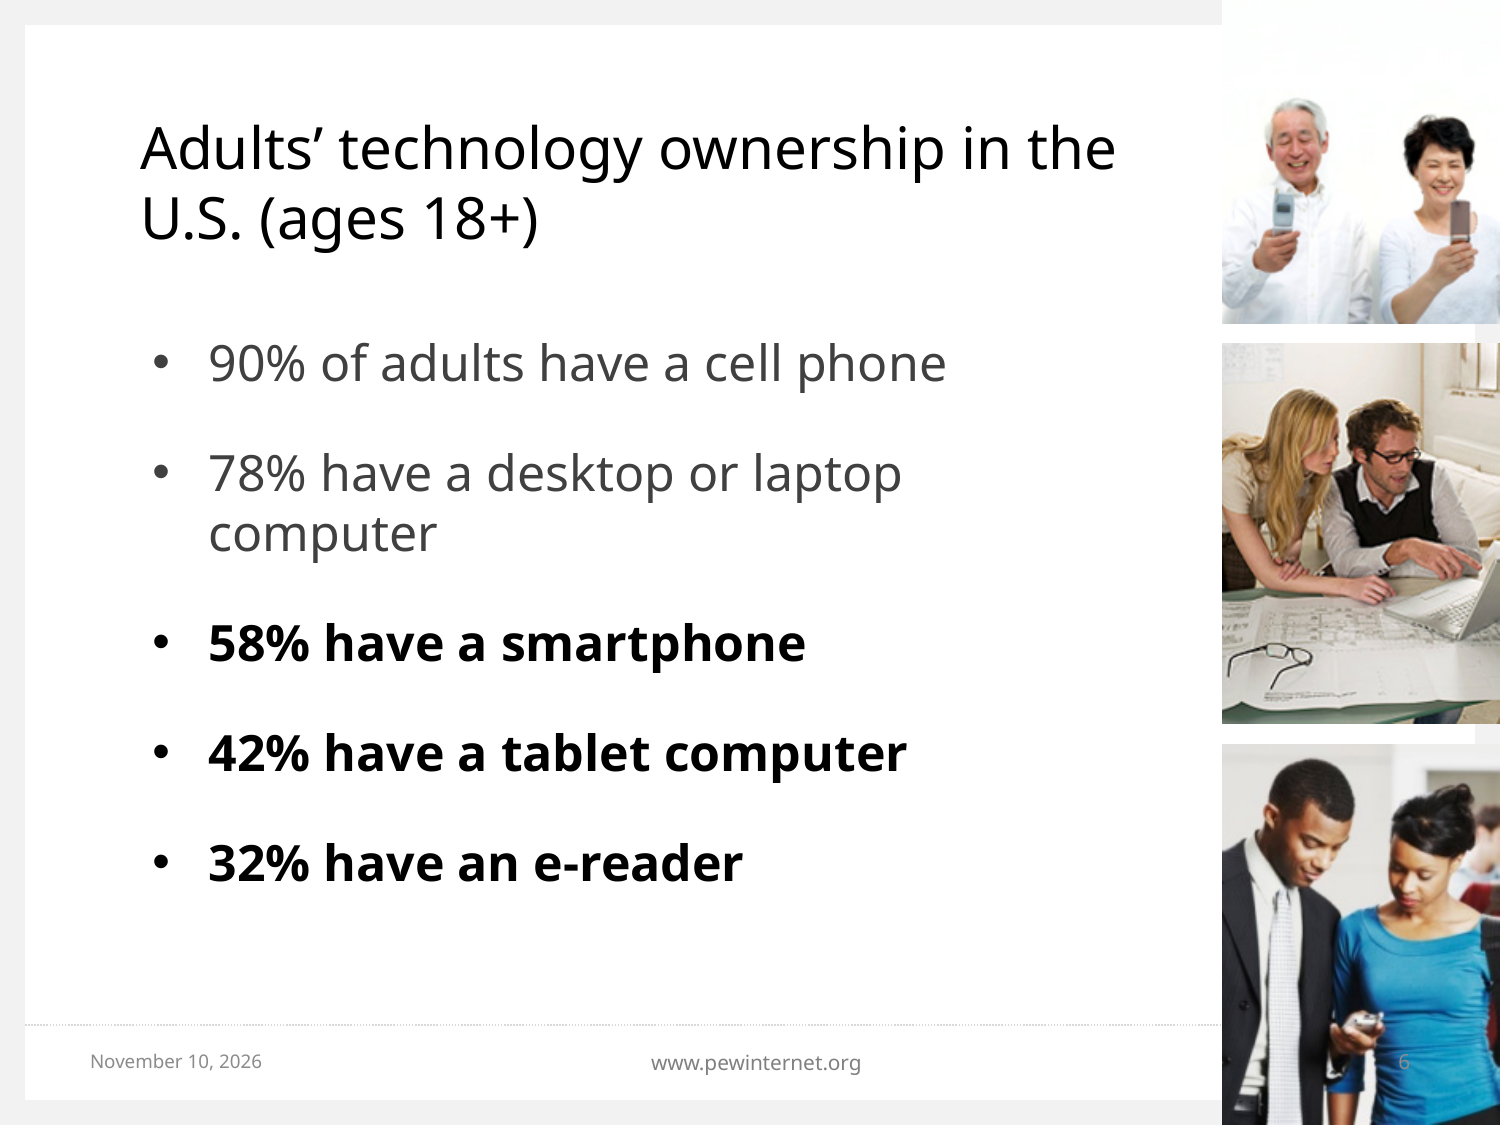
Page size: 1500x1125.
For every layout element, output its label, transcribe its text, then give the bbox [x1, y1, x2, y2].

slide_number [75, 1037, 287, 1088]
picture [1222, 0, 1500, 324]
text_box www.pewinternet.org [287, 1037, 1217, 1088]
picture [1222, 744, 1500, 1125]
list 90% of adults have a cell phone 78% have a desktop or laptop computer 58% have a smartphone 42% have a tablet computer 32% have an e-reader [137, 323, 1113, 1037]
title Adults’ technology ownership in the U.S. (ages 18+) [125, 87, 1150, 275]
picture [1222, 343, 1500, 724]
